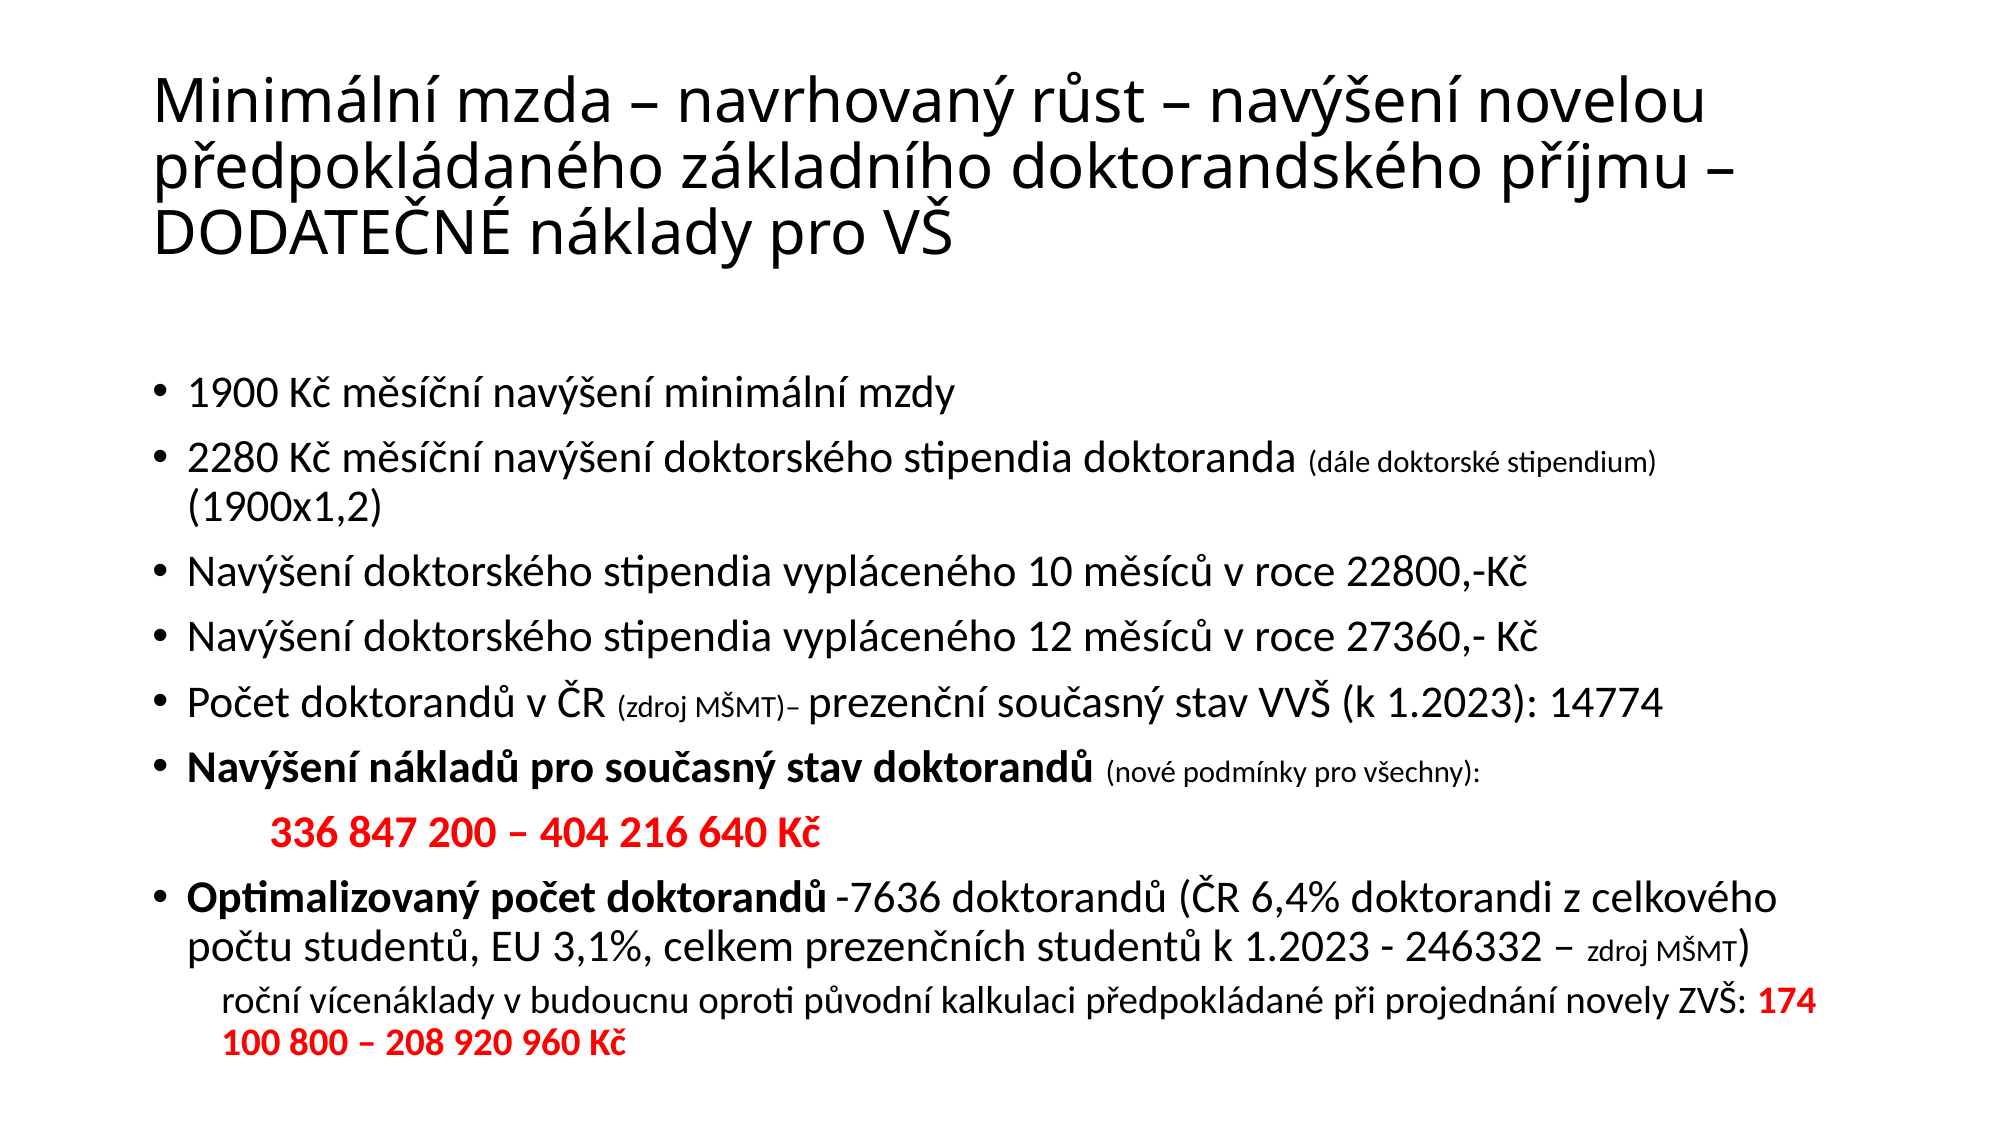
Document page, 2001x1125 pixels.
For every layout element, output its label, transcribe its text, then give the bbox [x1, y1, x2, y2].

title Minimální mzda – navrhovaný růst – navýšení novelou předpokládaného základního doktorandského příjmu – DODATEČNÉ náklady pro VŠ [137, 59, 1863, 278]
list 1900 Kč měsíční navýšení minimální mzdy 2280 Kč měsíční navýšení doktorského stipendia doktoranda (dále doktorské stipendium) (1900x1,2) Navýšení doktorského stipendia vypláceného 10 měsíců v roce 22800,-Kč Navýšení doktorského stipendia vypláceného 12 měsíců v roce 27360,- Kč Počet doktorandů v ČR (zdroj MŠMT)– prezenční současný stav VVŠ (k 1.2023): 14774 Navýšení nákladů pro současný stav doktorandů (nové podmínky pro všechny): 336 847 200 – 404 216 640 Kč Optimalizovaný počet doktorandů -7636 doktorandů (ČR 6,4% doktorandi z celkového počtu studentů, EU 3,1%, celkem prezenčních studentů k 1.2023 - 246332 – zdroj MŠMT) roční vícenáklady v budoucnu oproti původní kalkulaci předpokládané při projednání novely ZVŠ: 174 100 800 – 208 920 960 Kč [137, 360, 1863, 1075]
